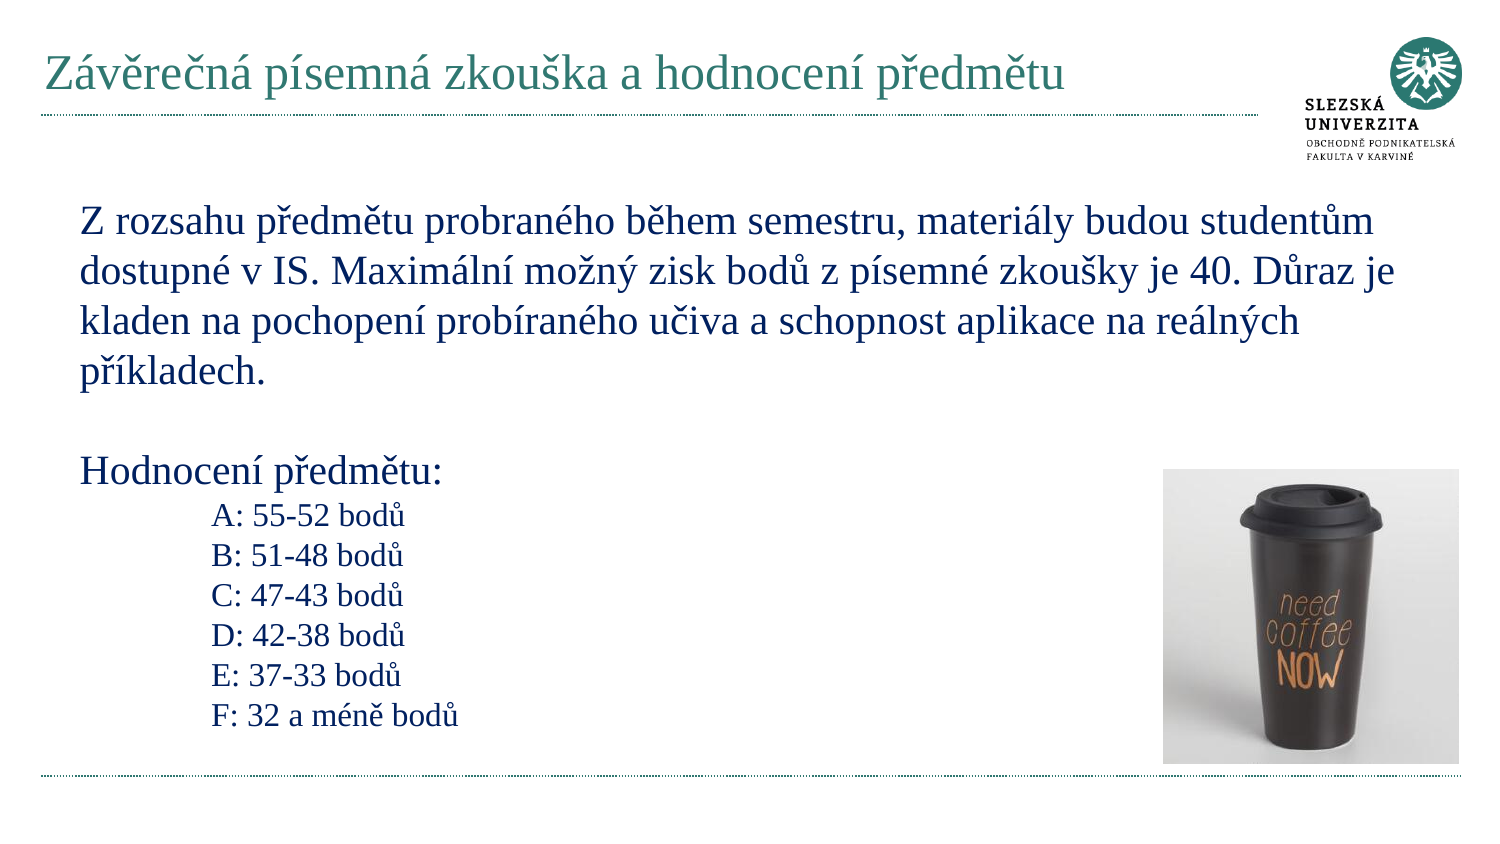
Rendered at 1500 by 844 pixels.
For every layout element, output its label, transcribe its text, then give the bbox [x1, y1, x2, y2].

list Z rozsahu předmětu probraného během semestru, materiály budou studentům dostupné v IS. Maximální možný zisk bodů z písemné zkoušky je 40. Důraz je kladen na pochopení probíraného učiva a schopnost aplikace na reálných příkladech. Hodnocení předmětu: A: 55-52 bodů B: 51-48 bodů C: 47-43 bodů D: 42-38 bodů E: 37-33 bodů F: 32 a méně bodů [64, 185, 1424, 682]
title Závěrečná písemná zkouška a hodnocení předmětu [29, 32, 1140, 116]
picture [1305, 37, 1462, 160]
picture [1163, 468, 1459, 764]
